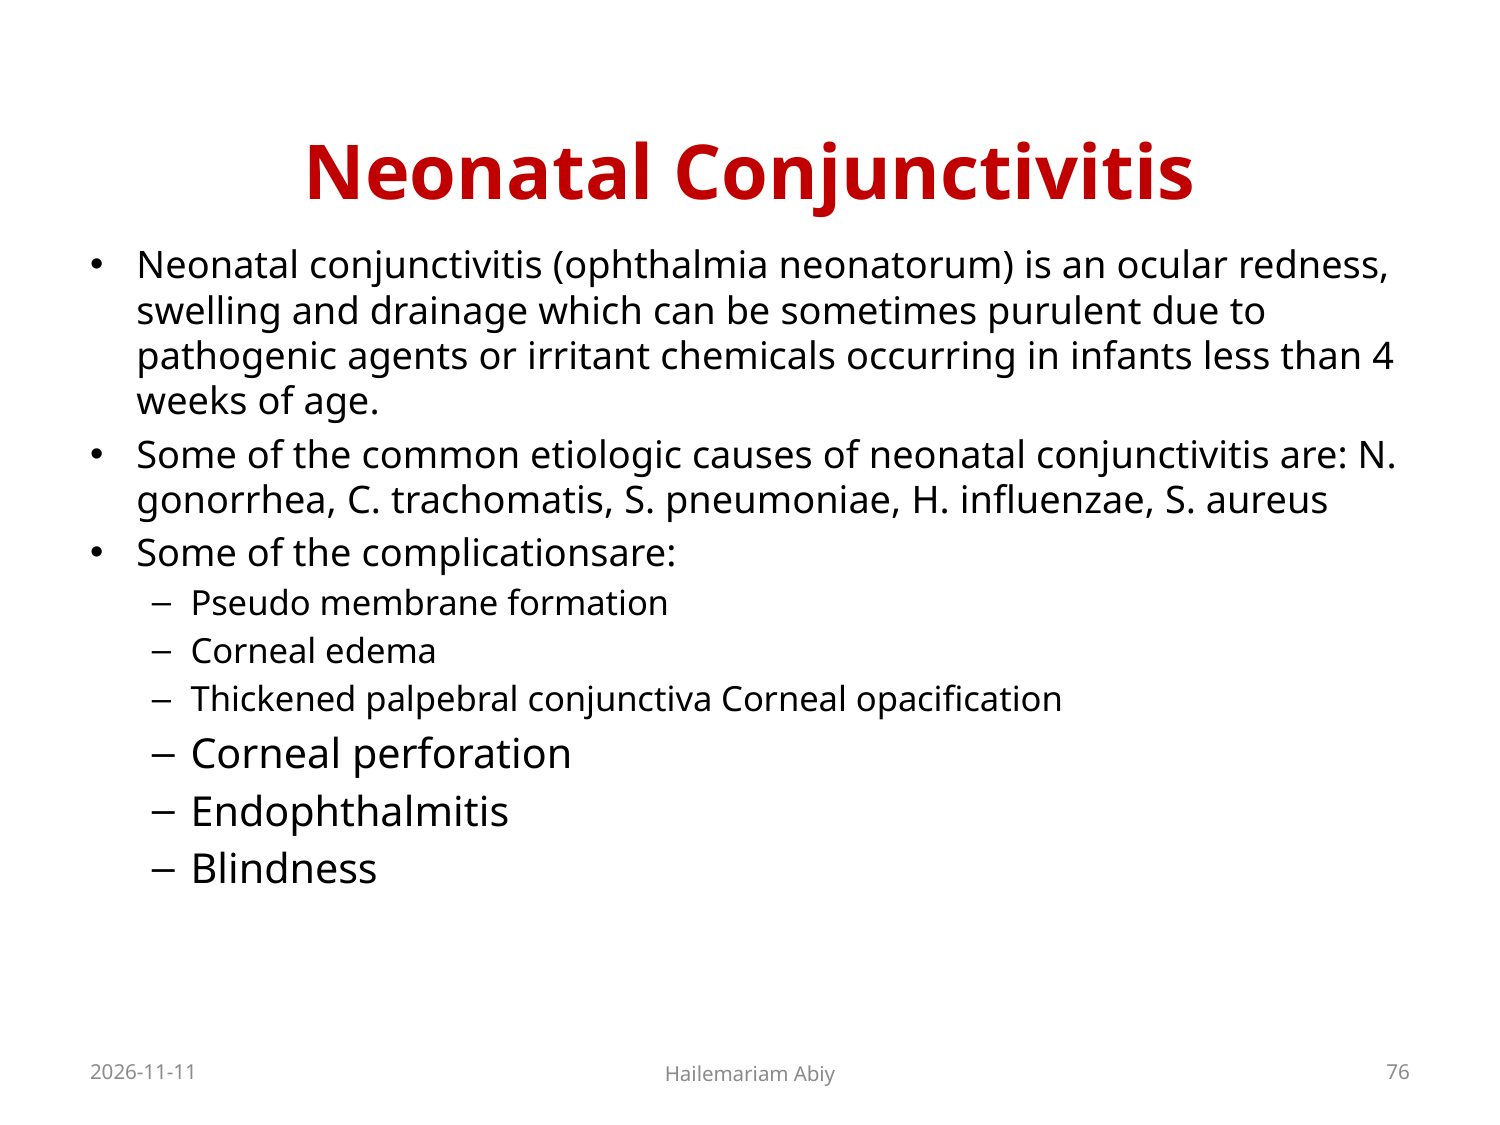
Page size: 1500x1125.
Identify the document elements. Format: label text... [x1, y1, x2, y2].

list Neonatal conjunctivitis (ophthalmia neonatorum) is an ocular redness, swelling and drainage which can be sometimes purulent due to pathogenic agents or irritant chemicals occurring in infants less than 4 weeks of age. Some of the common etiologic causes of neonatal conjunctivitis are: N. gonorrhea, C. trachomatis, S. pneumoniae, H. influenzae, S. aureus Some of the complicationsare: Pseudo membrane formation Corneal edema Thickened palpebral conjunctiva Corneal opacification Corneal perforation Endophthalmitis Blindness [74, 232, 1426, 929]
footer Hailemariam Abiy [512, 1042, 988, 1103]
slide_number 76 [1074, 1042, 1425, 1103]
title Neonatal Conjunctivitis [74, 134, 1426, 205]
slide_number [75, 1042, 425, 1103]
